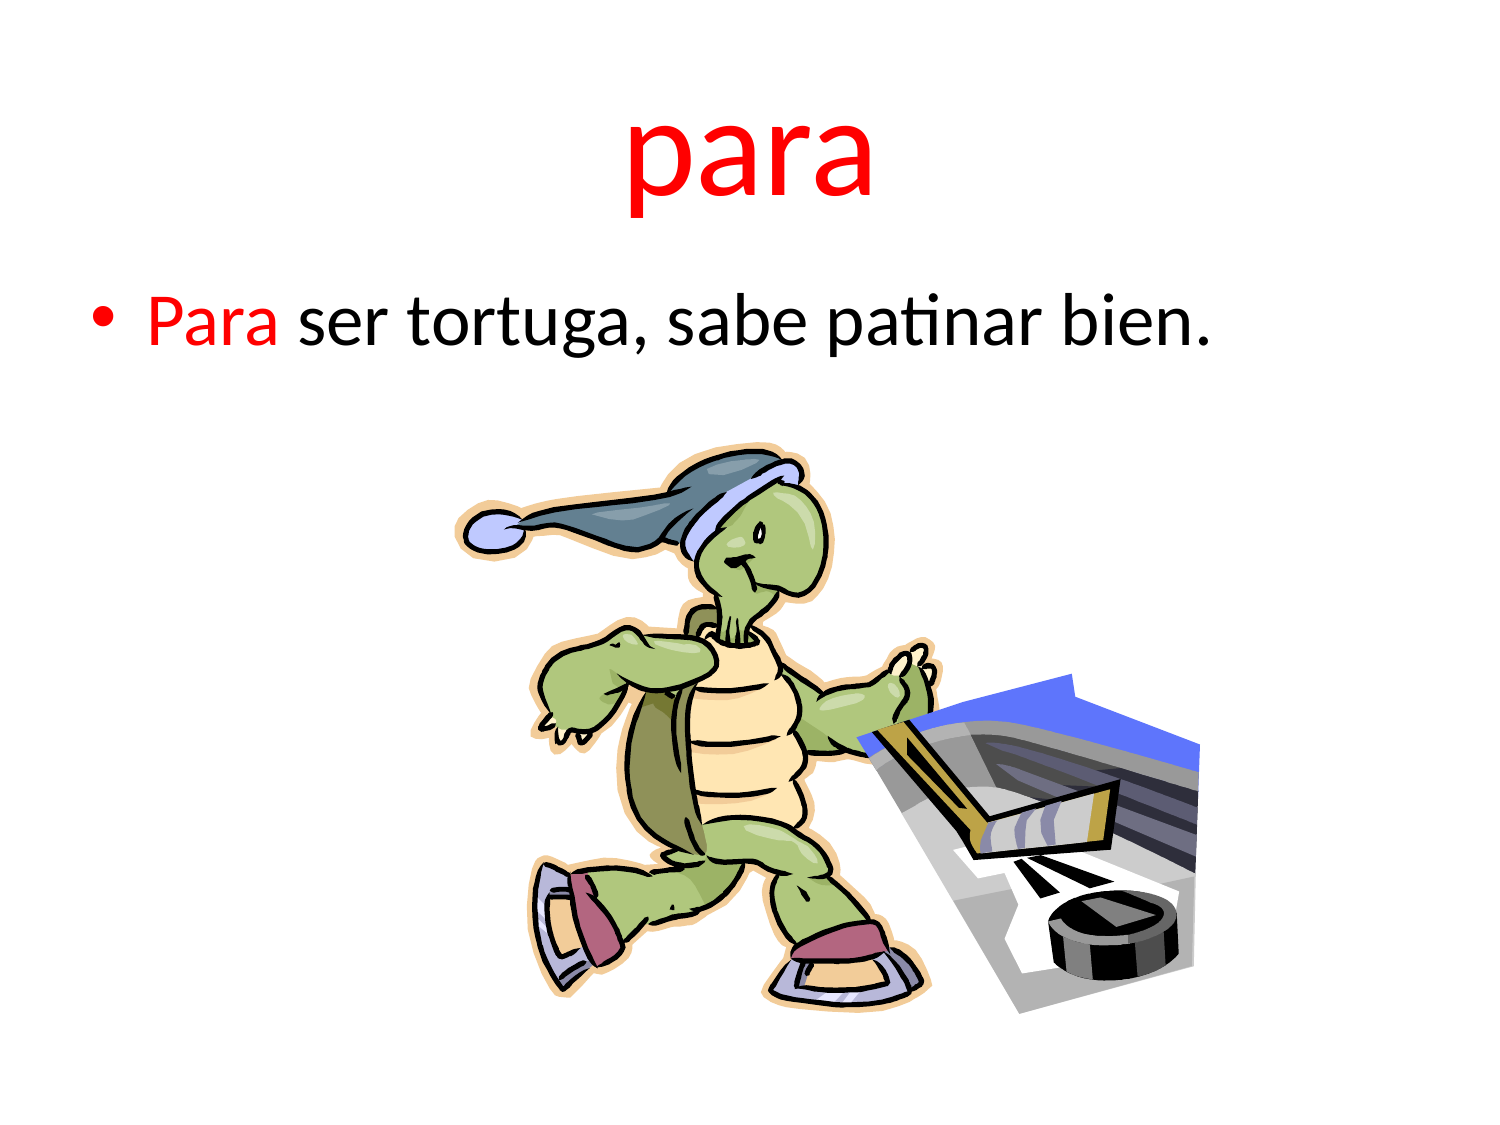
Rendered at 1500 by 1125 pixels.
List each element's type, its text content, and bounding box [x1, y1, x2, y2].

picture [454, 432, 1206, 1023]
title para [75, 45, 1425, 233]
list Para ser tortuga, sabe patinar bien. [75, 262, 1425, 1005]
